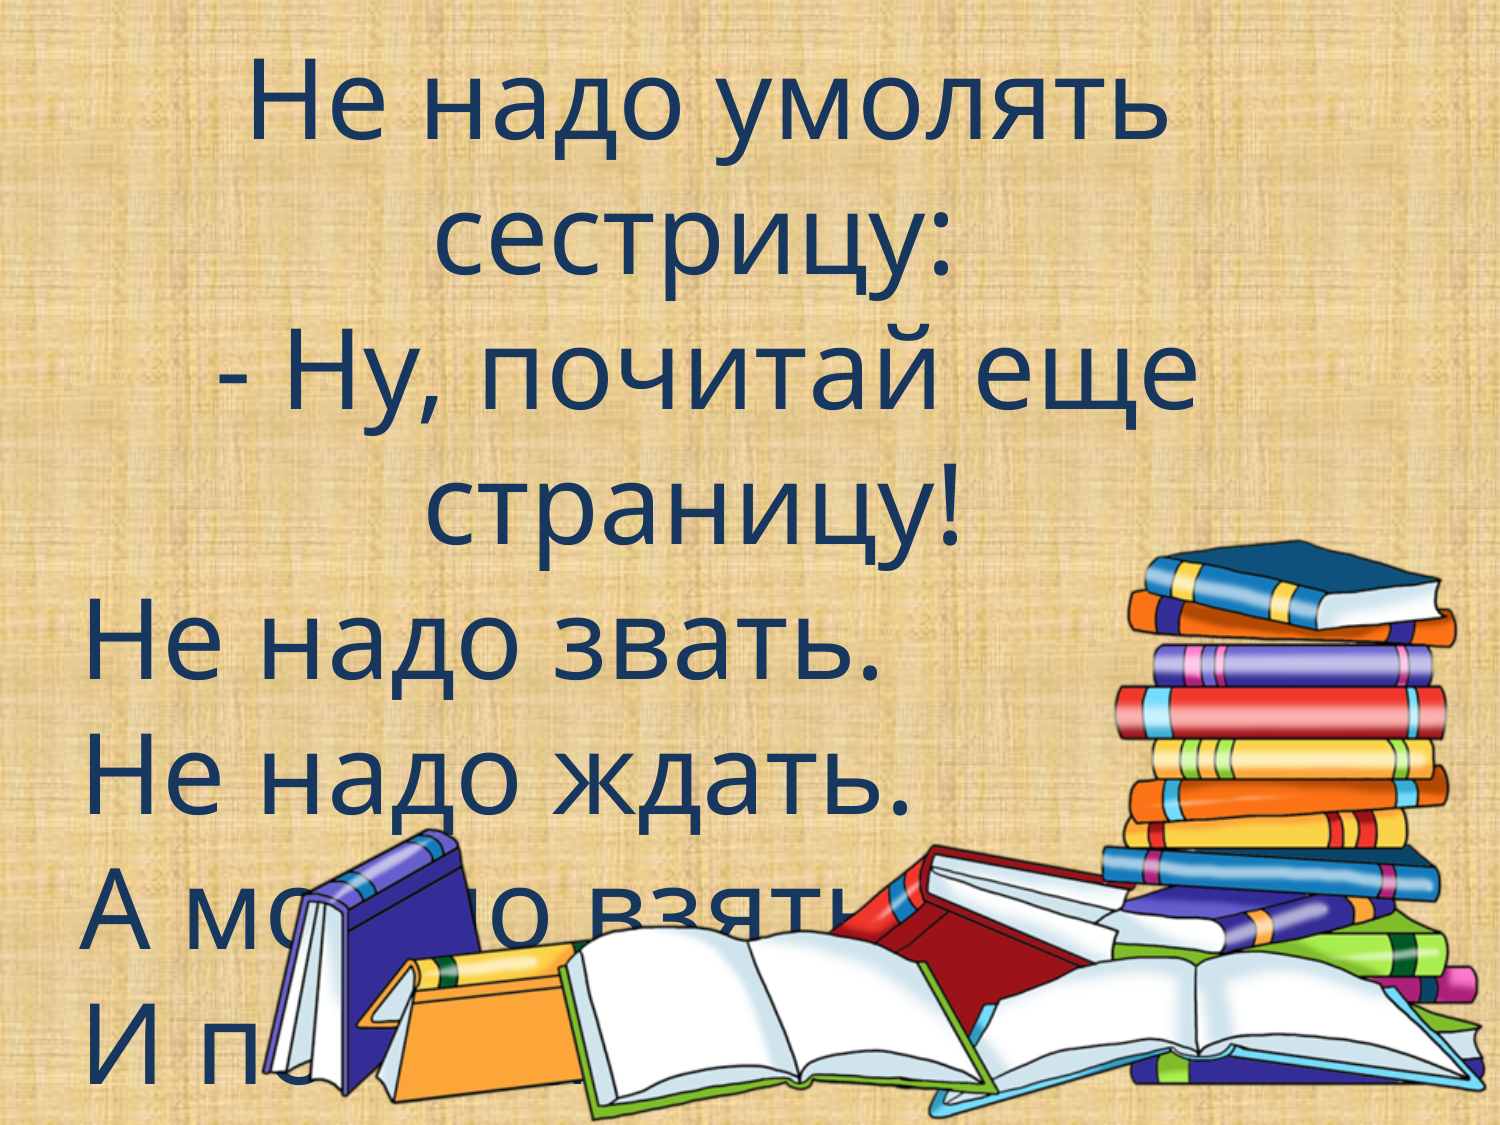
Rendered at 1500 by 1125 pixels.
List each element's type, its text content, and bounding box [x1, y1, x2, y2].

picture [0, 0, 1500, 1125]
text_box Не надо умолять сестрицу: - Ну, почитай еще страницу! Не надо звать. Не надо ждать. А можно взять И почитать! [64, 19, 1353, 1125]
